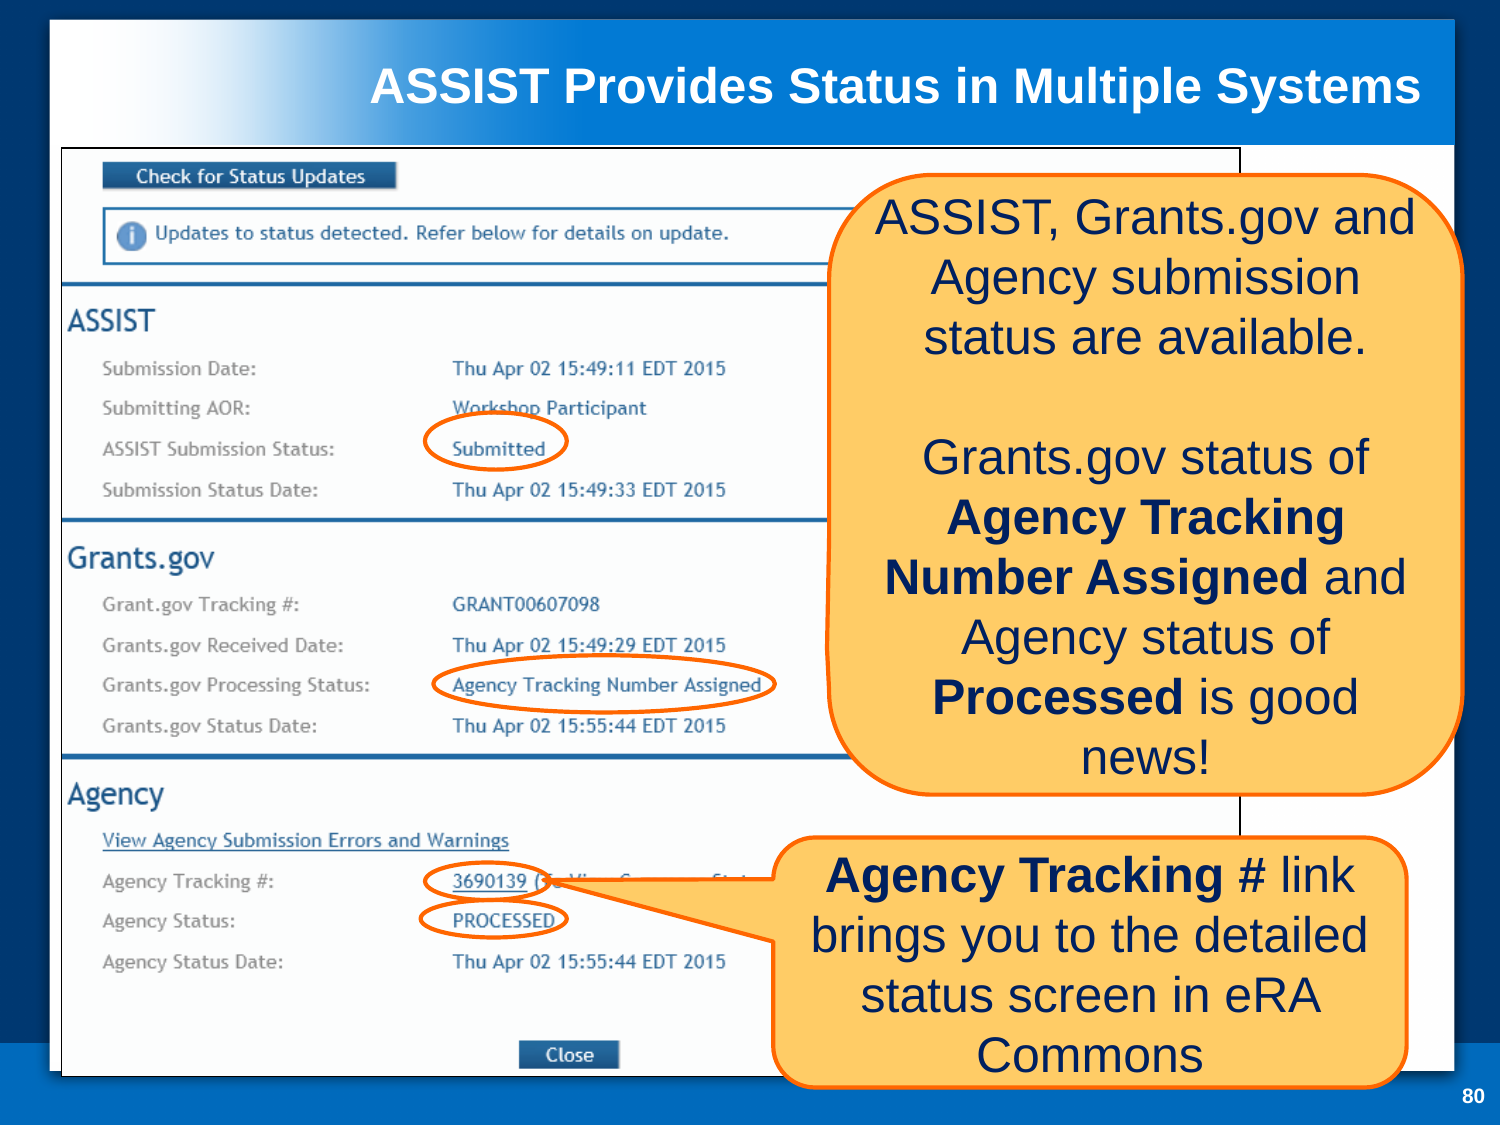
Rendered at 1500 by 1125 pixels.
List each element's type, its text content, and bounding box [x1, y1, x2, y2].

text_box Agency Tracking # link brings you to the detailed status screen in eRA Commons [793, 835, 1409, 1090]
title ASSIST Provides Status in Multiple Systems [187, 37, 1438, 130]
picture [0, 0, 1500, 1125]
text_box ASSIST, Grants.gov and Agency submission status are available. Grants.gov status of Agency Tracking Number Assigned and Agency status of Processed is good news! [1243, 172, 1465, 797]
slide_number 80 [1274, 1074, 1500, 1101]
